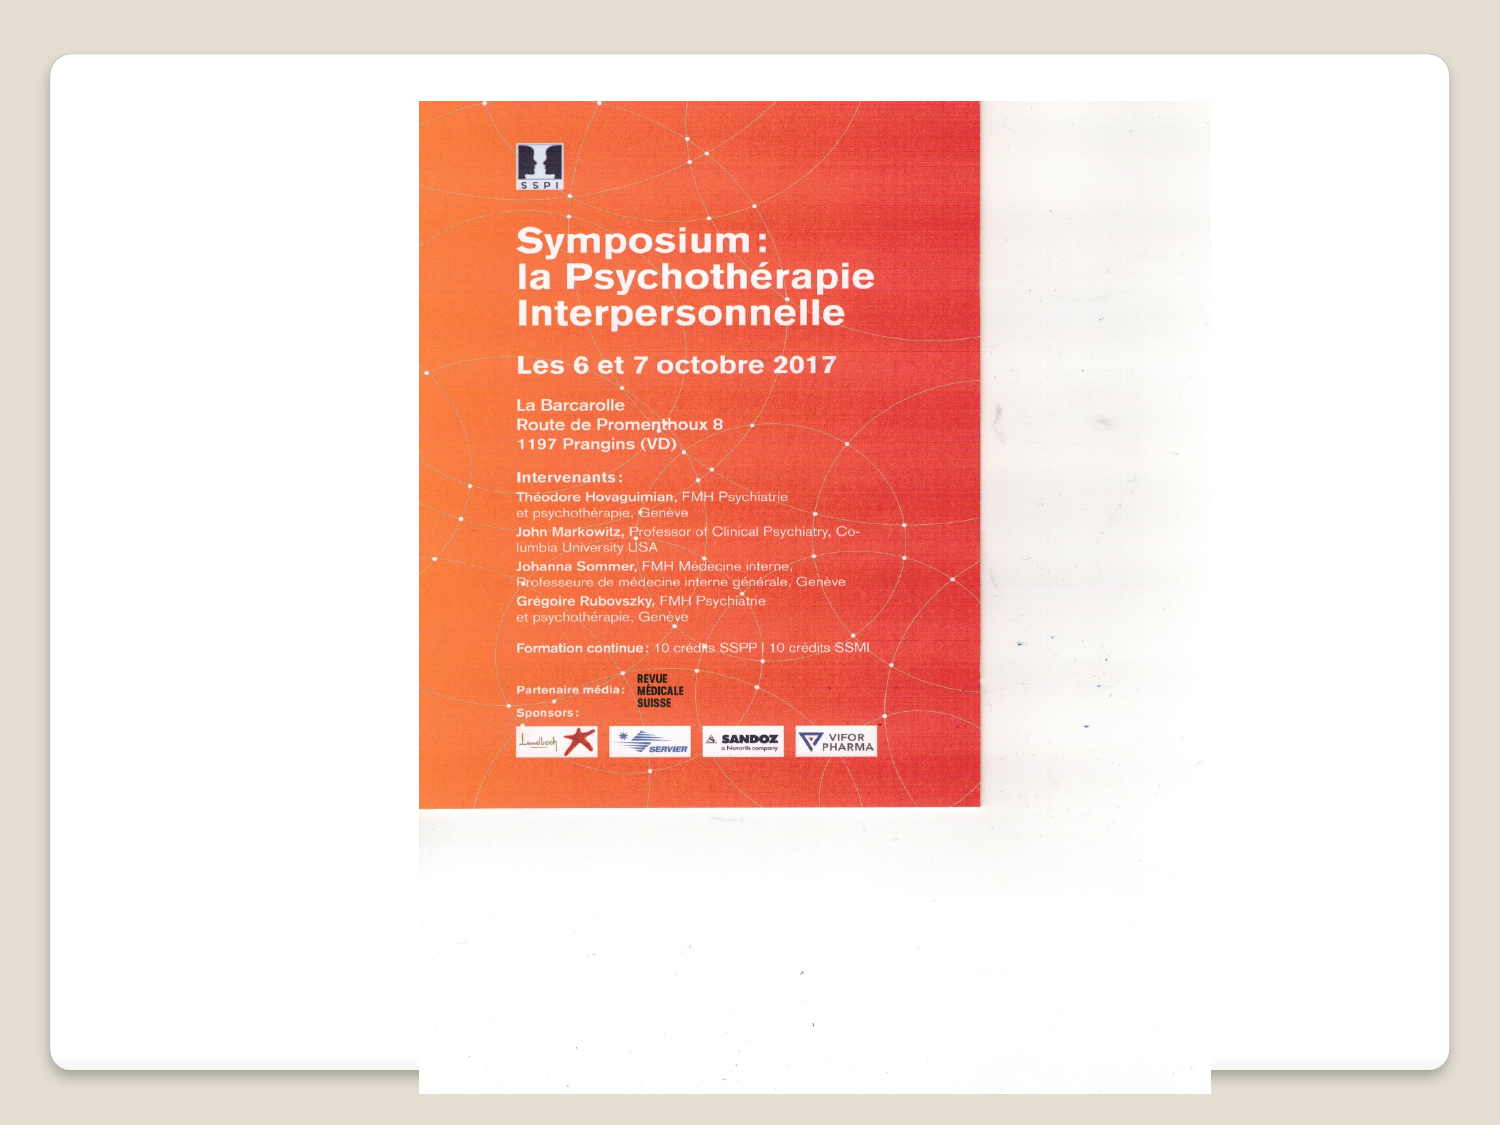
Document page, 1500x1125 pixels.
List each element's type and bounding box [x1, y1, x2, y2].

picture [418, 101, 1211, 1095]
